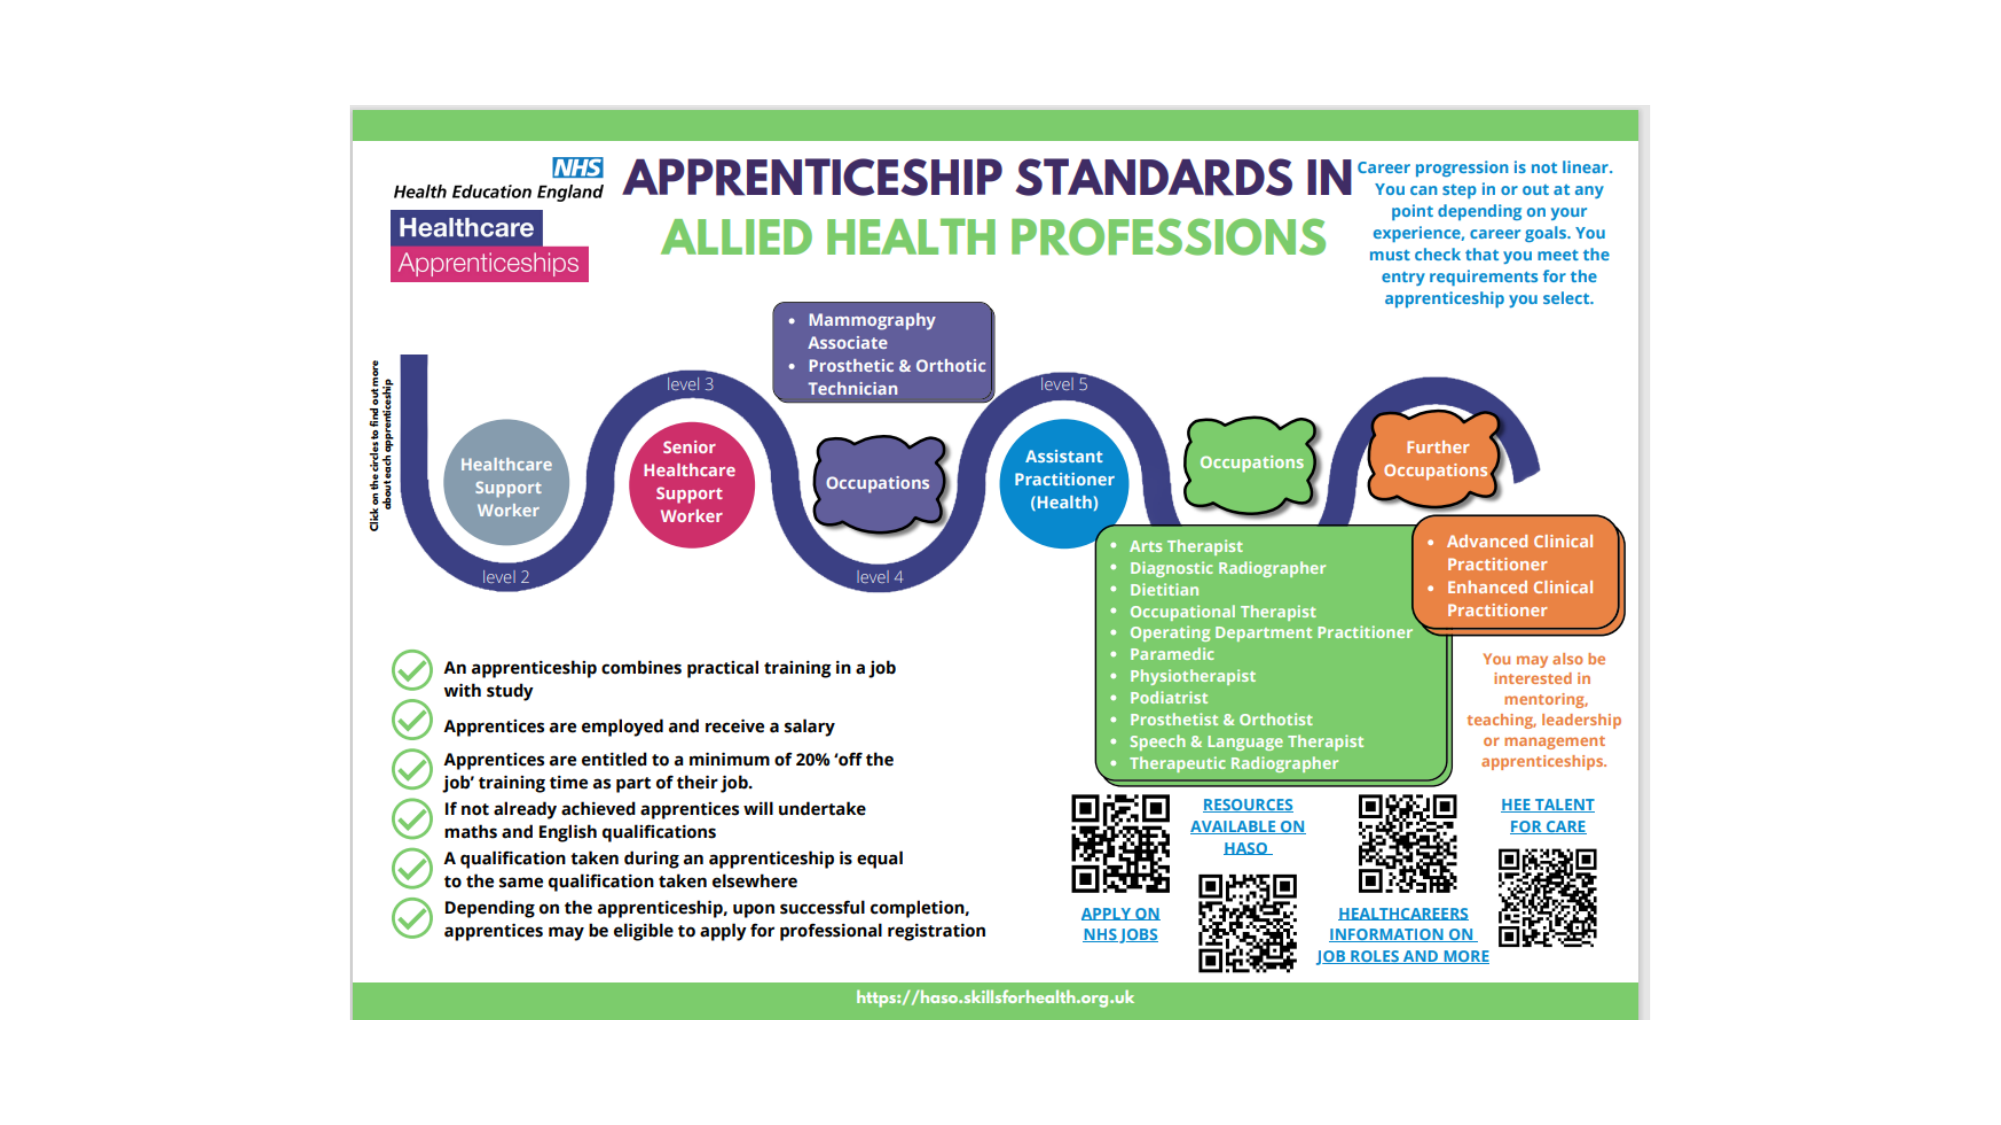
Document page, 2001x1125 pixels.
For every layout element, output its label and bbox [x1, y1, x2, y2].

picture [349, 105, 1651, 1020]
